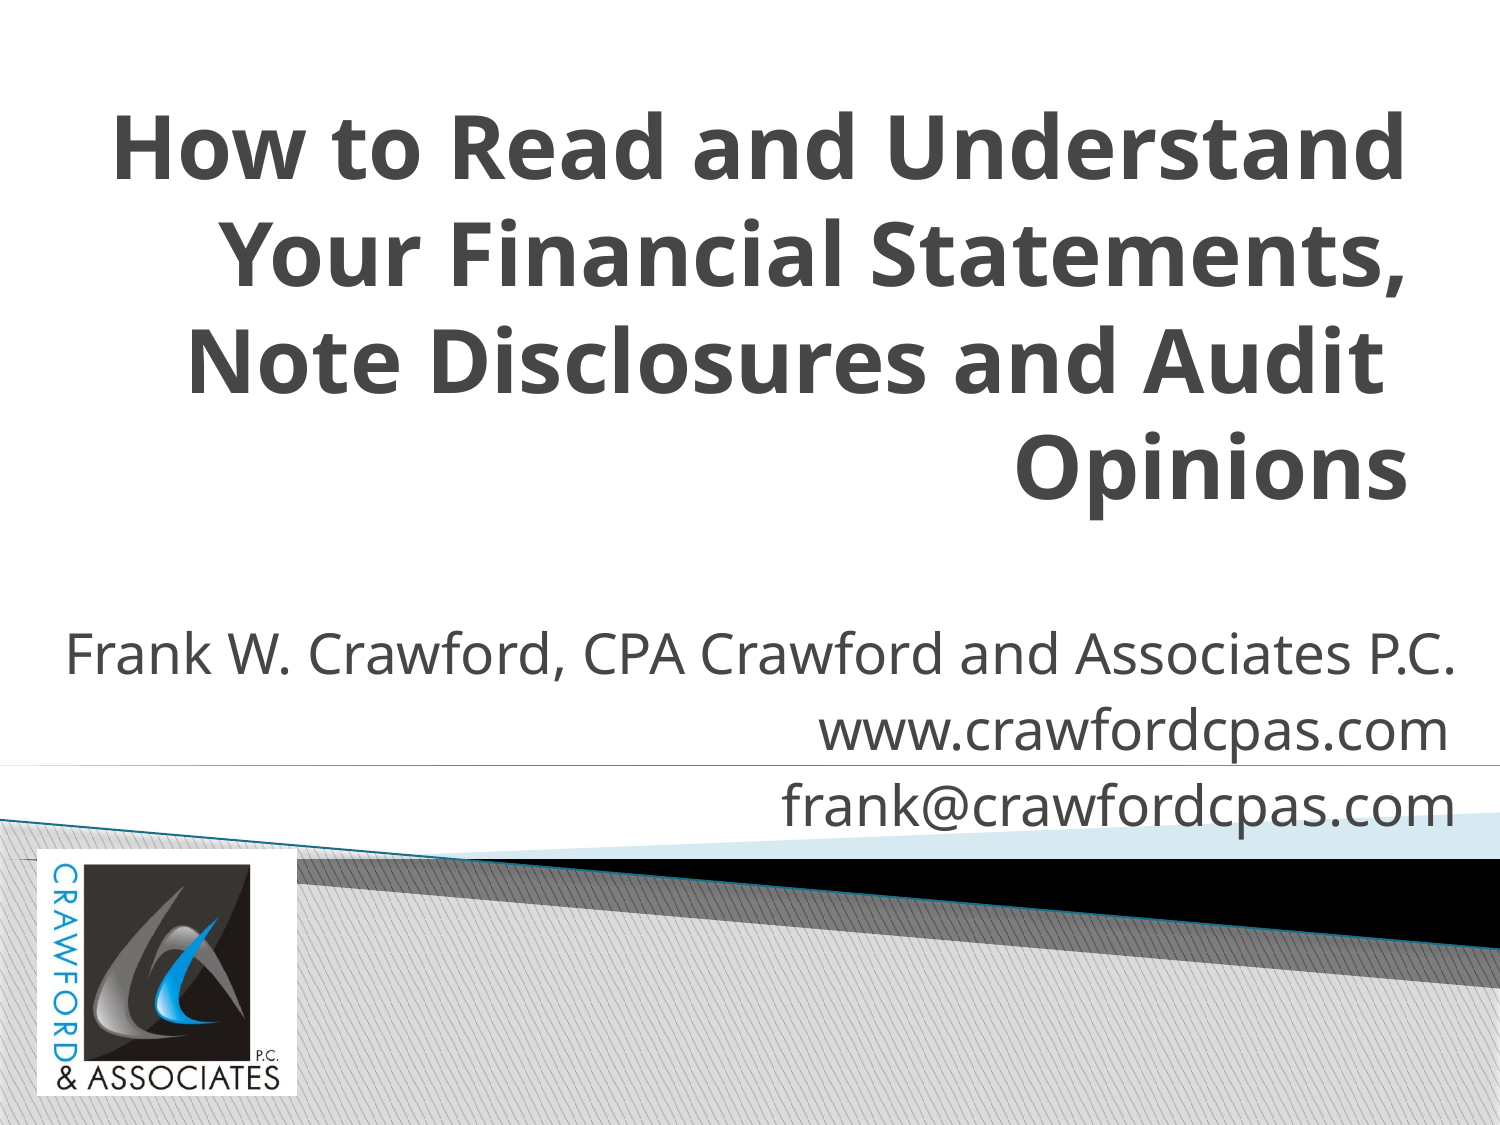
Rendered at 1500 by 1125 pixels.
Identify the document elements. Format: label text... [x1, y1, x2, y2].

subtitle Frank W. Crawford, CPA Crawford and Associates P.C. www.crawfordcpas.com frank@crawfordcpas.com [37, 537, 1475, 850]
picture [5, 849, 1500, 1096]
title How to Read and Understand Your Financial Statements, Note Disclosures and Audit Opinions [75, 62, 1425, 525]
